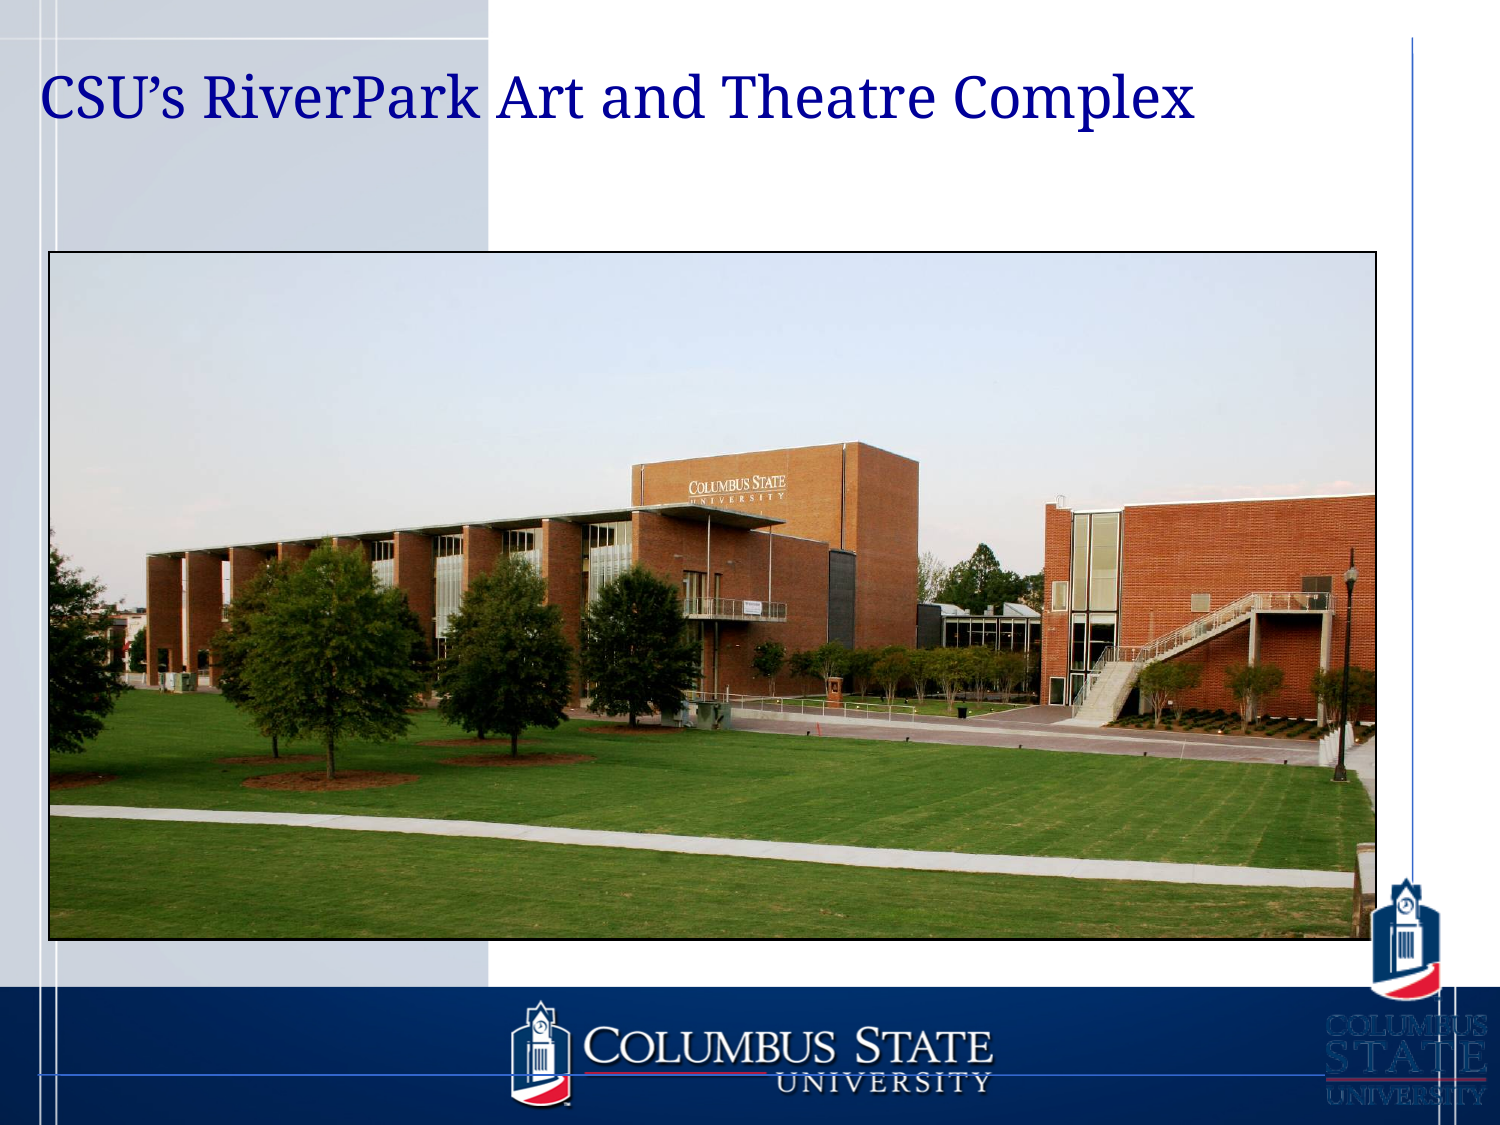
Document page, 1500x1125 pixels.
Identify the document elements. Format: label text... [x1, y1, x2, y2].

text_box CSU’s RiverPark Art and Theatre Complex [24, 52, 1425, 138]
picture [0, 0, 1500, 1125]
